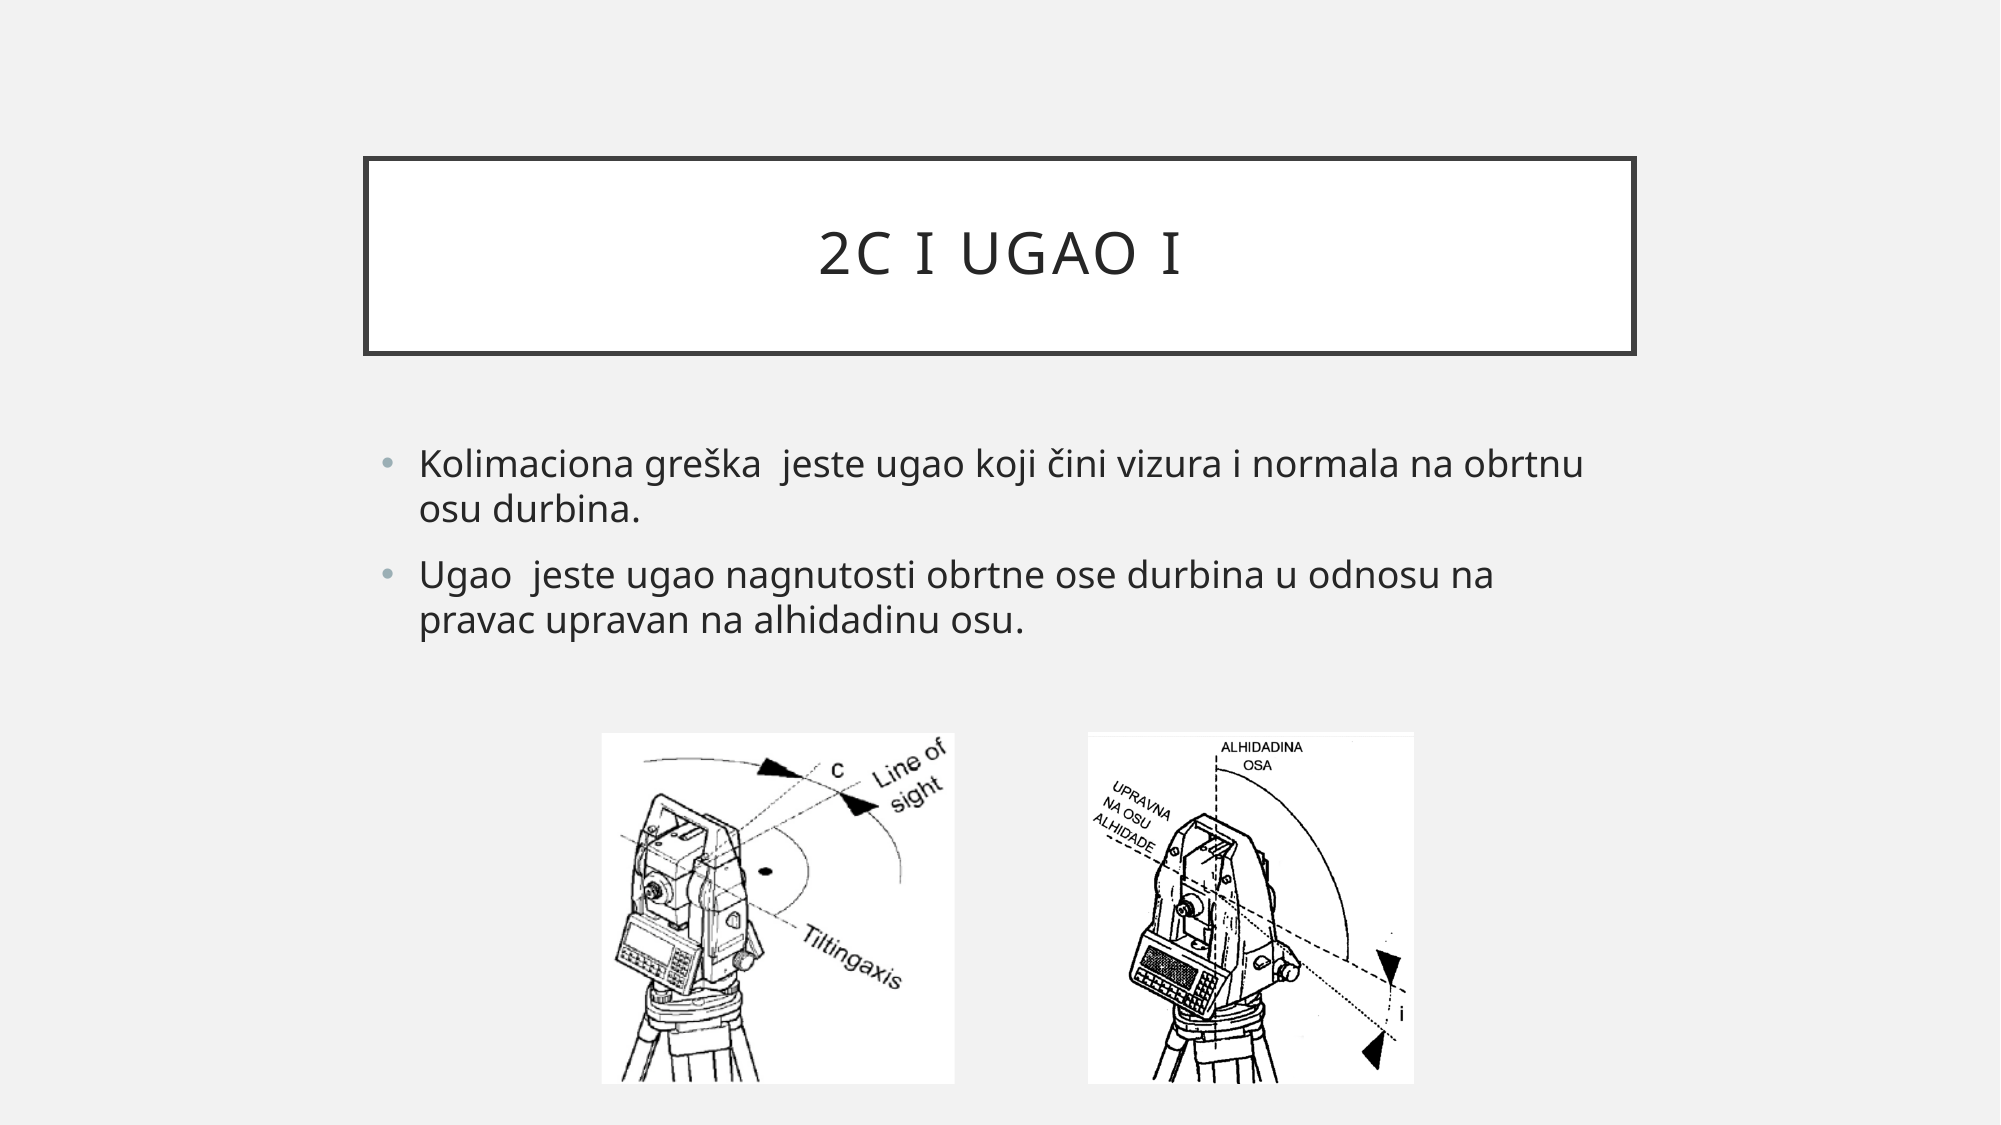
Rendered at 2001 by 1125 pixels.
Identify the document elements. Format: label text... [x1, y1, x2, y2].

title 2c i ugao i [363, 156, 1637, 356]
picture [601, 733, 955, 1084]
picture [1088, 732, 1414, 1084]
